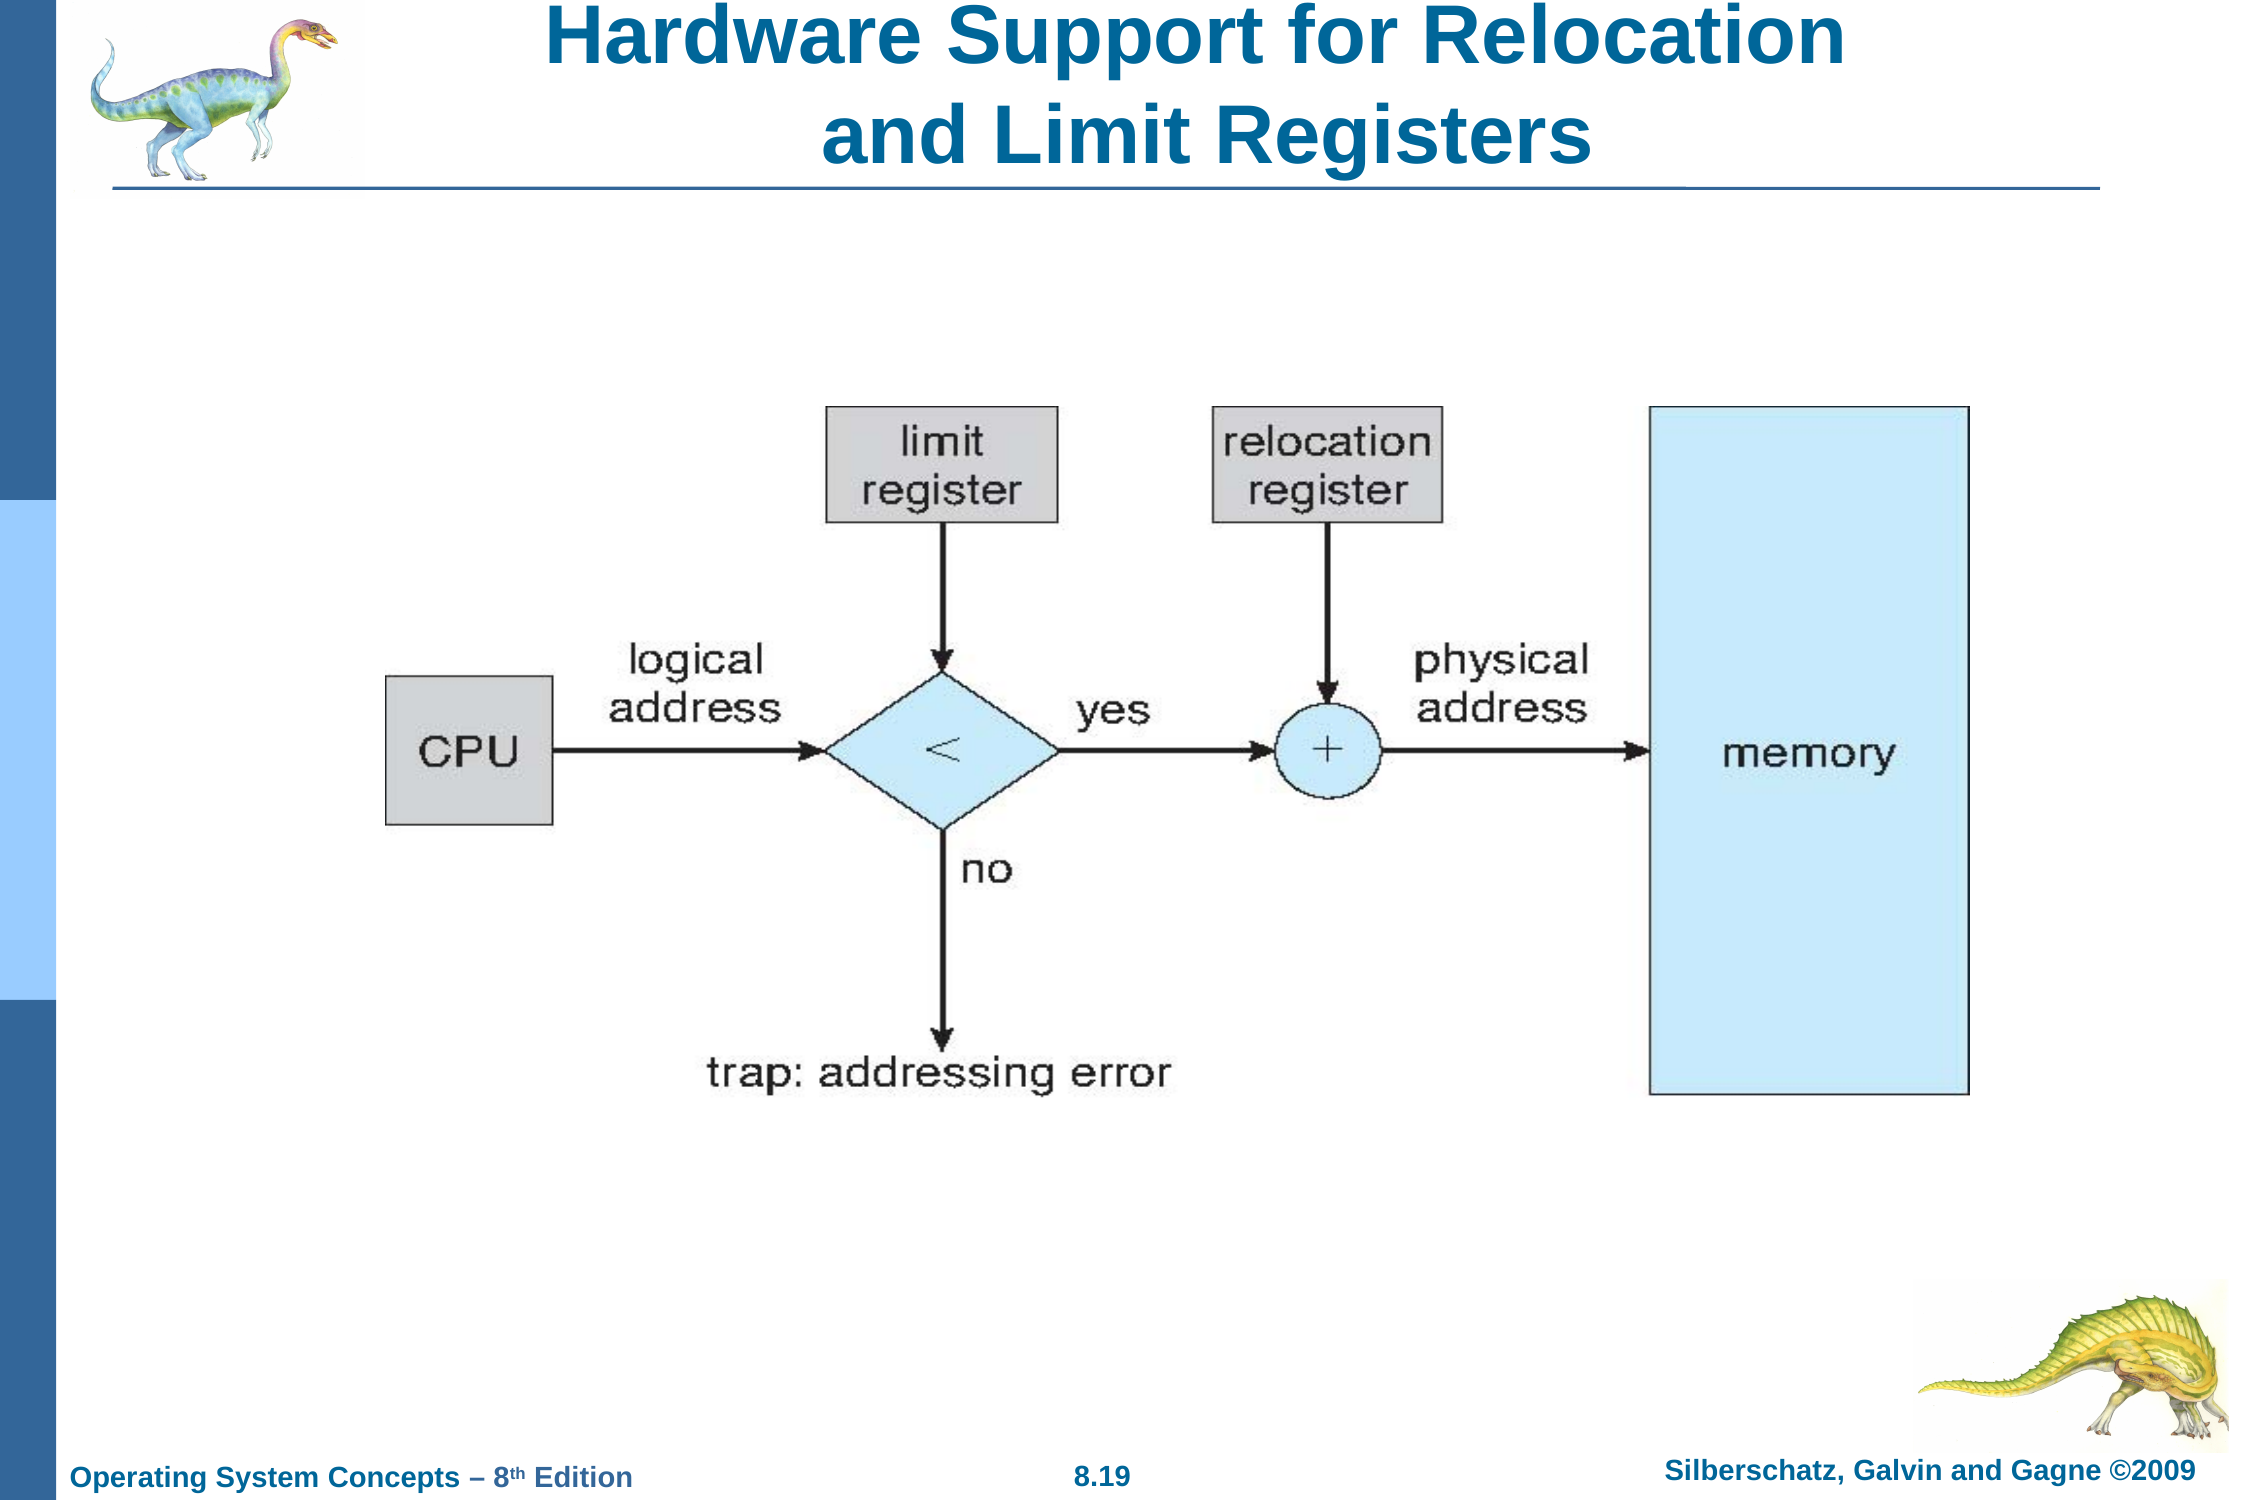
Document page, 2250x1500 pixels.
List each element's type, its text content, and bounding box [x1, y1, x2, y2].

title Hardware Support for Relocation and Limit Registers [168, 64, 2247, 192]
picture [385, 406, 1971, 1106]
picture [1913, 1279, 2229, 1453]
picture [70, 0, 365, 199]
